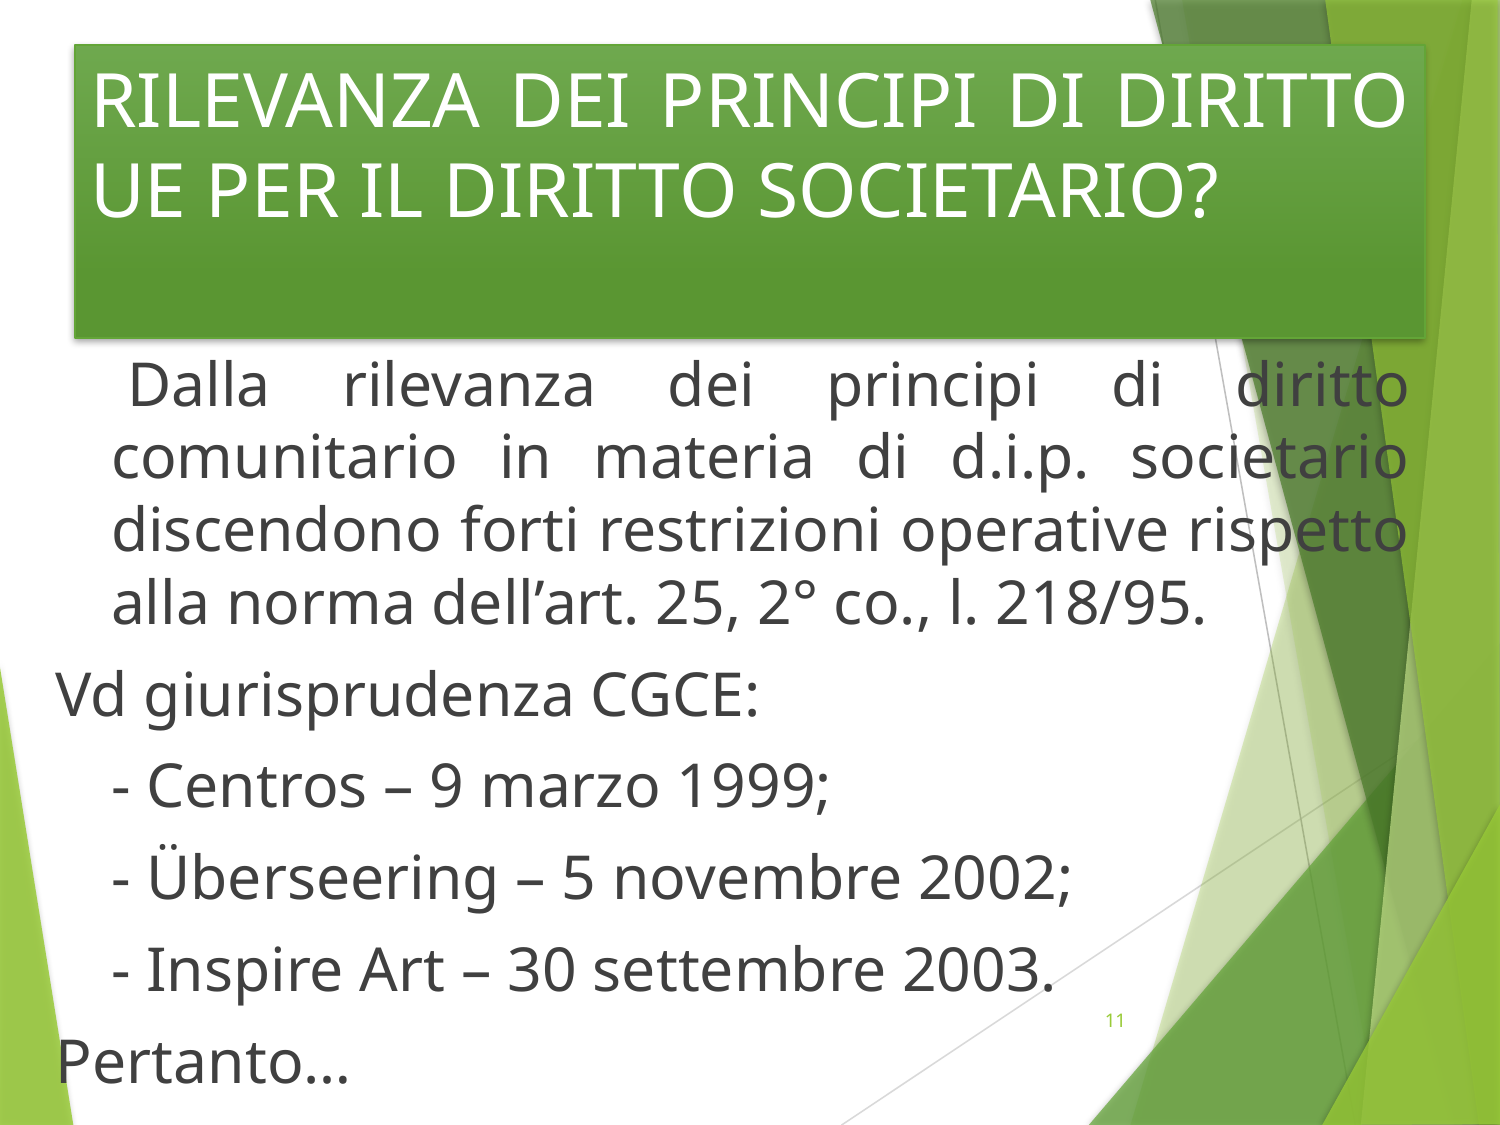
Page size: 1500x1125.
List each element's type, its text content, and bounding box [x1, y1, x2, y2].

slide_number 11 [1057, 991, 1142, 1051]
title RILEVANZA DEI PRINCIPI DI DIRITTO UE PER IL DIRITTO SOCIETARIO? [74, 44, 1426, 339]
list Dalla rilevanza dei principi di diritto comunitario in materia di d.i.p. societario discendono forti restrizioni operative rispetto alla norma dell’art. 25, 2° co., l. 218/95. Vd giurisprudenza CGCE: - Centros – 9 marzo 1999; - Überseering – 5 novembre 2002; - Inspire Art – 30 settembre 2003. Pertanto… [40, 337, 1425, 1125]
